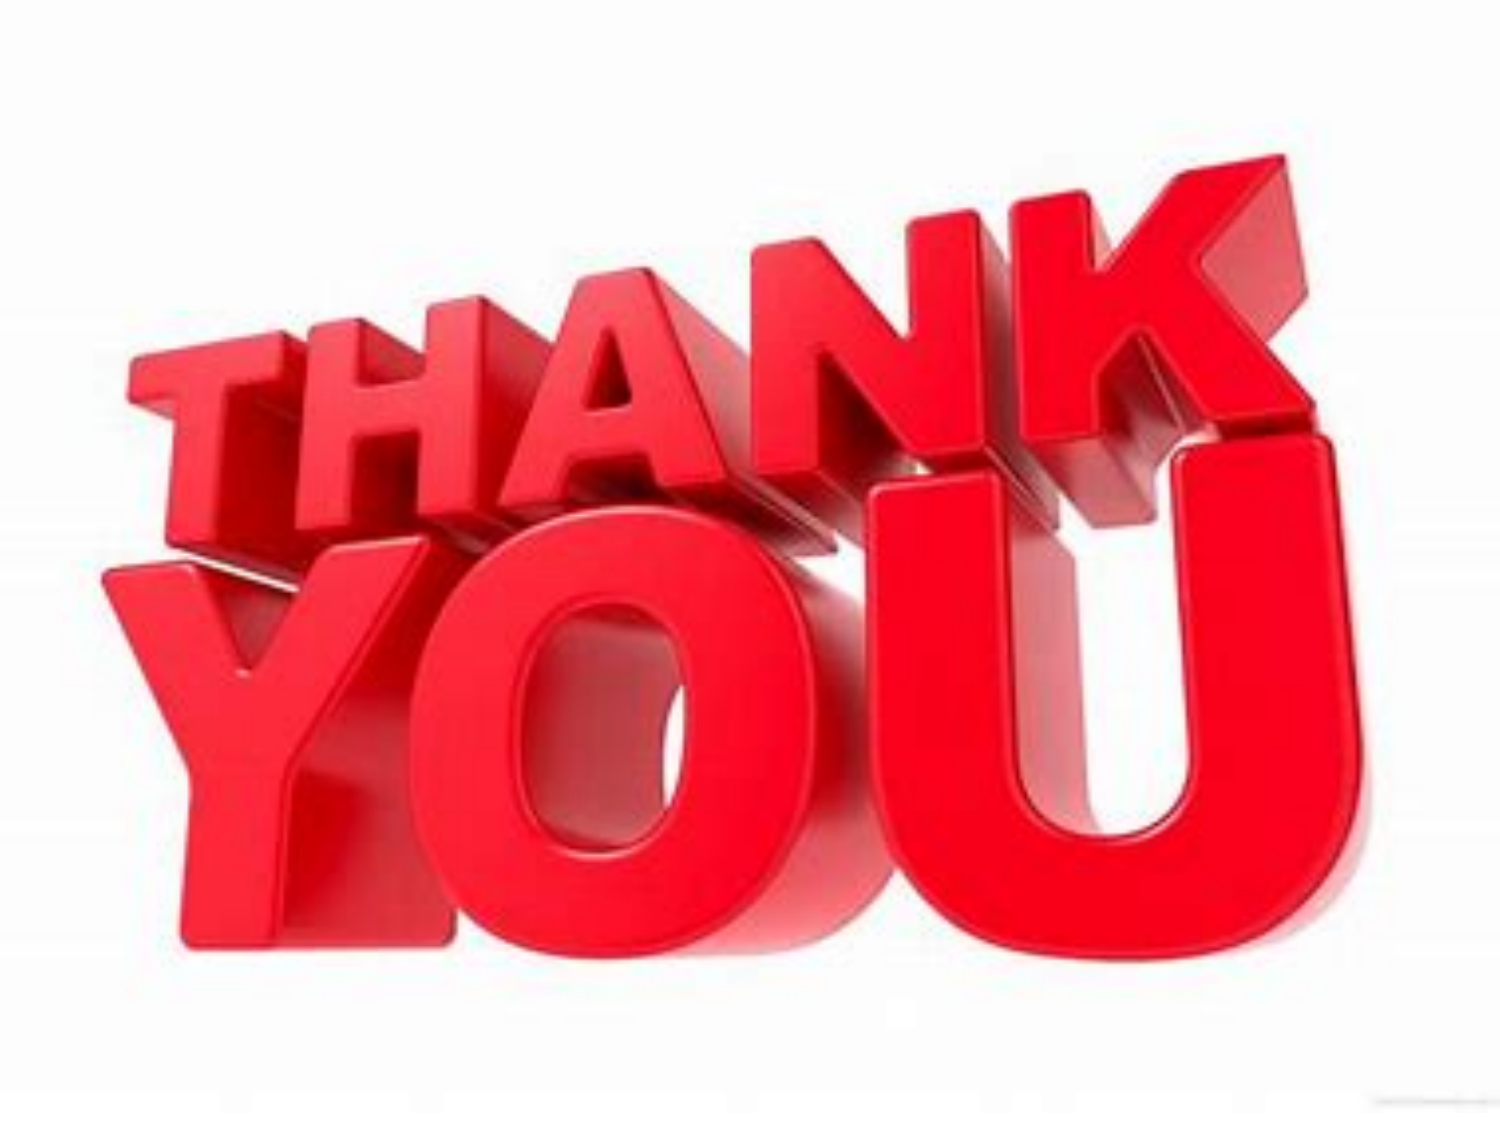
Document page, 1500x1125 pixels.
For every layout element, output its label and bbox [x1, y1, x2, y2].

list [0, 0, 1500, 1113]
